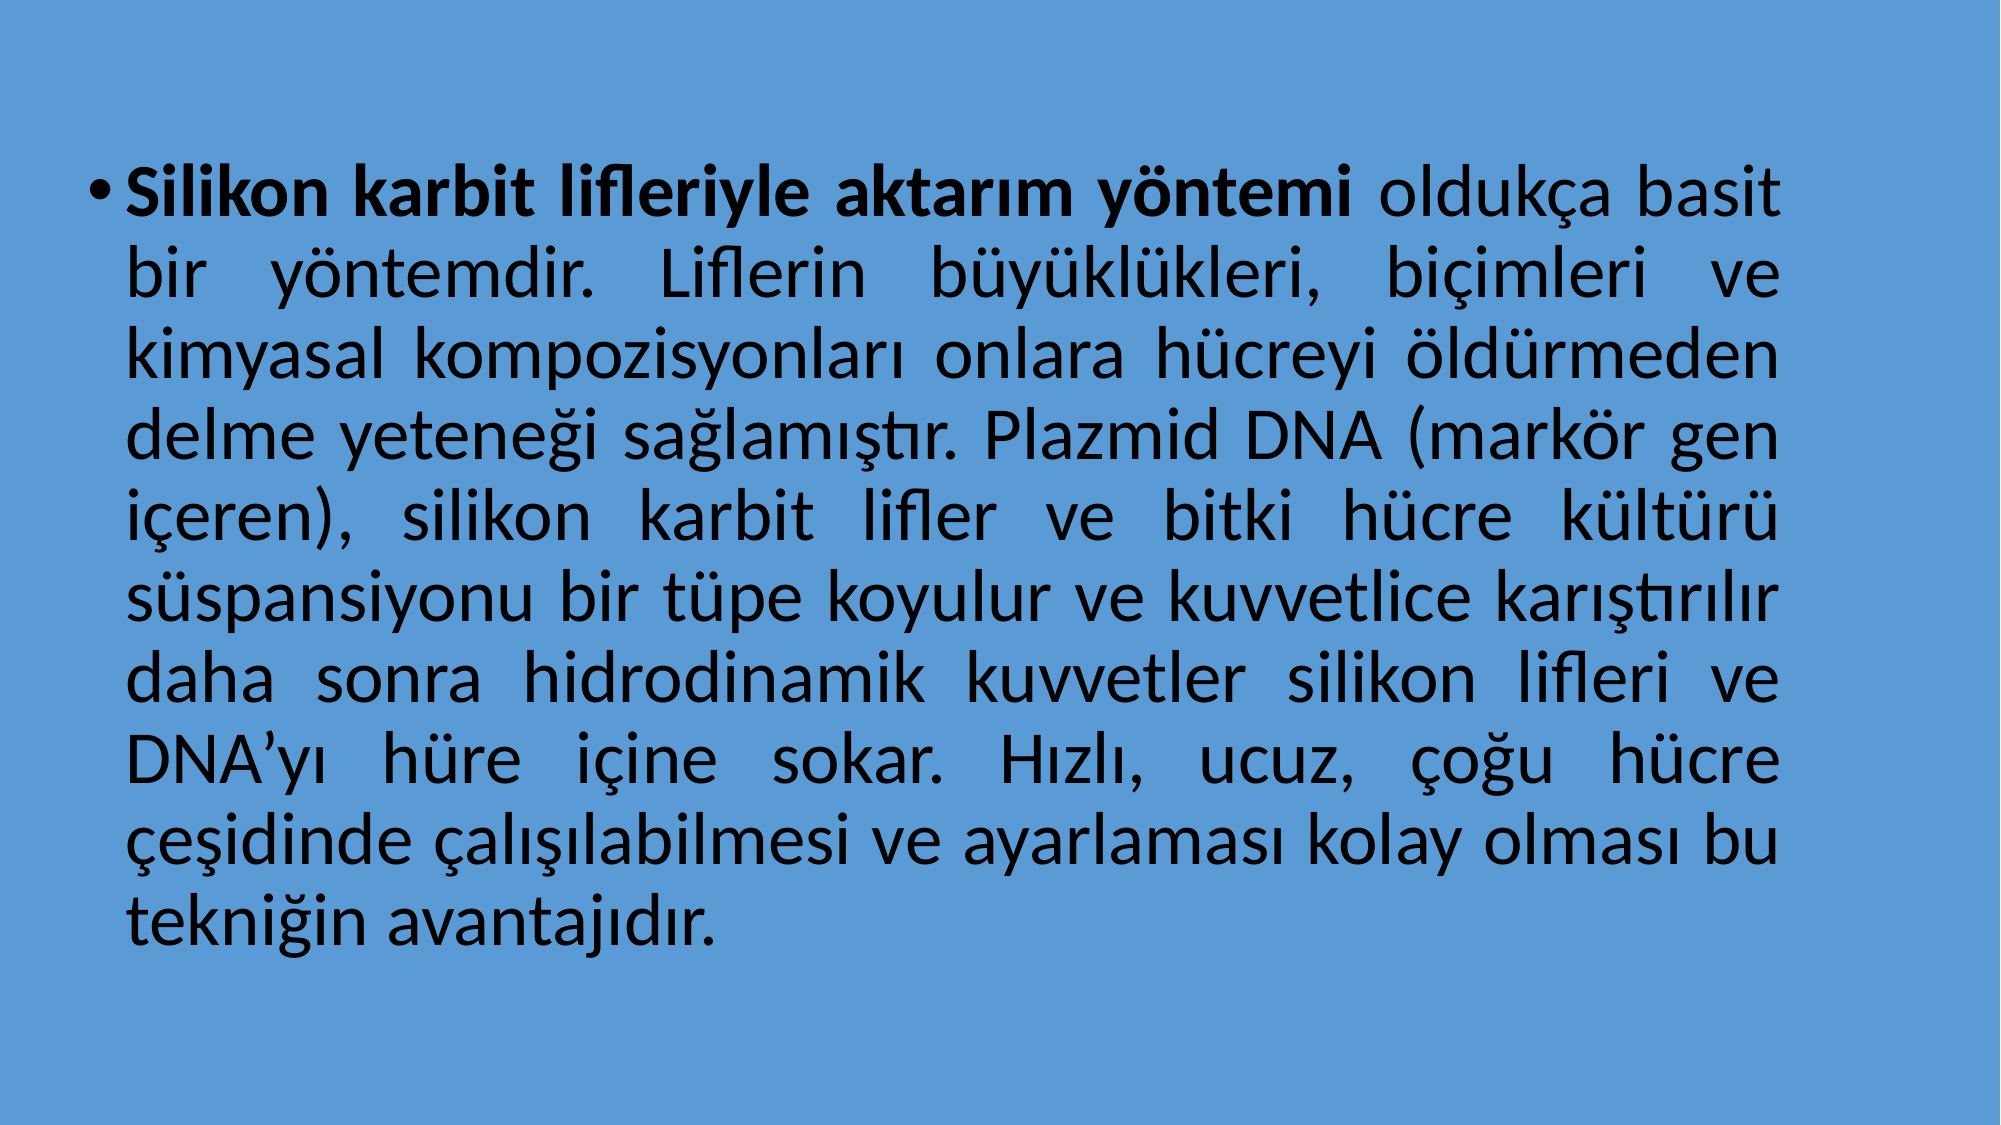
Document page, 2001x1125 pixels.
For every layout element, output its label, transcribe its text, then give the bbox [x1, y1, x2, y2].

list Silikon karbit lifleriyle aktarım yöntemi oldukça basit bir yöntemdir. Liflerin büyüklükleri, biçimleri ve kimyasal kompozisyonları onlara hücreyi öldürmeden delme yeteneği sağlamıştır. Plazmid DNA (markör gen içeren), silikon karbit lifler ve bitki hücre kültürü süspansiyonu bir tüpe koyulur ve kuvvetlice karıştırılır daha sonra hidrodinamik kuvvetler silikon lifleri ve DNA’yı hüre içine sokar. Hızlı, ucuz, çoğu hücre çeşidinde çalışılabilmesi ve ayarlaması kolay olması bu tekniğin avantajıdır. [72, 144, 1798, 859]
